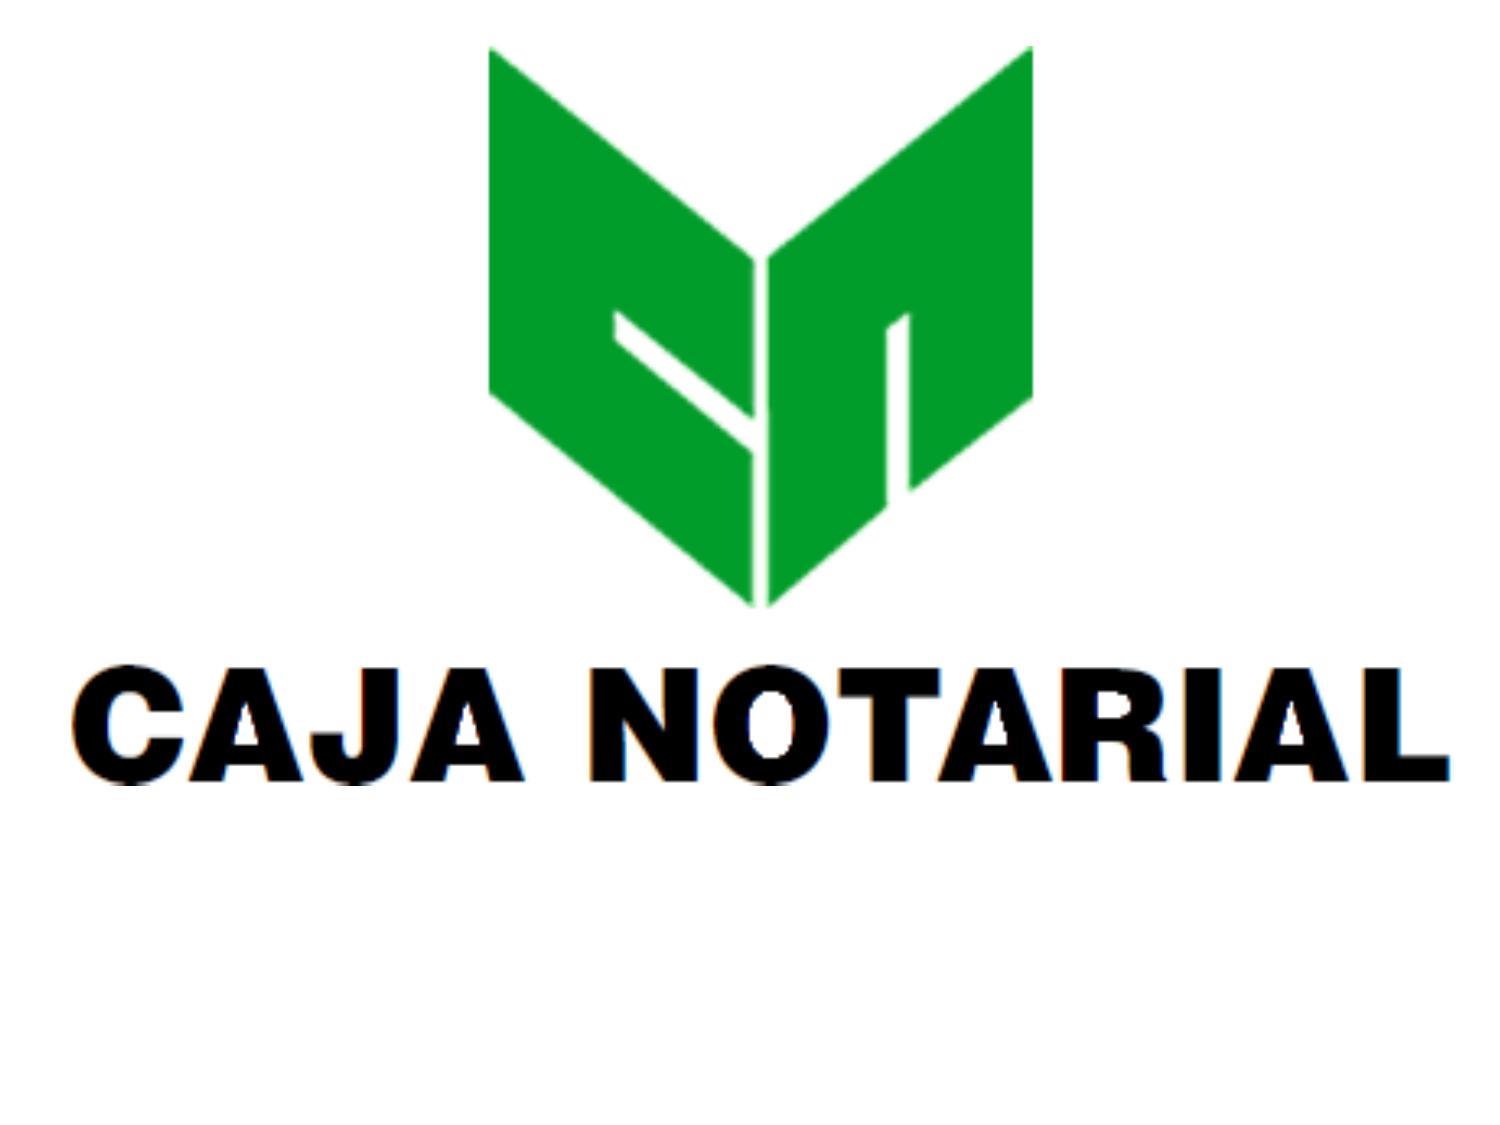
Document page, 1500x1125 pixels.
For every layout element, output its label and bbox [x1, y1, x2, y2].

list [70, 46, 1454, 786]
